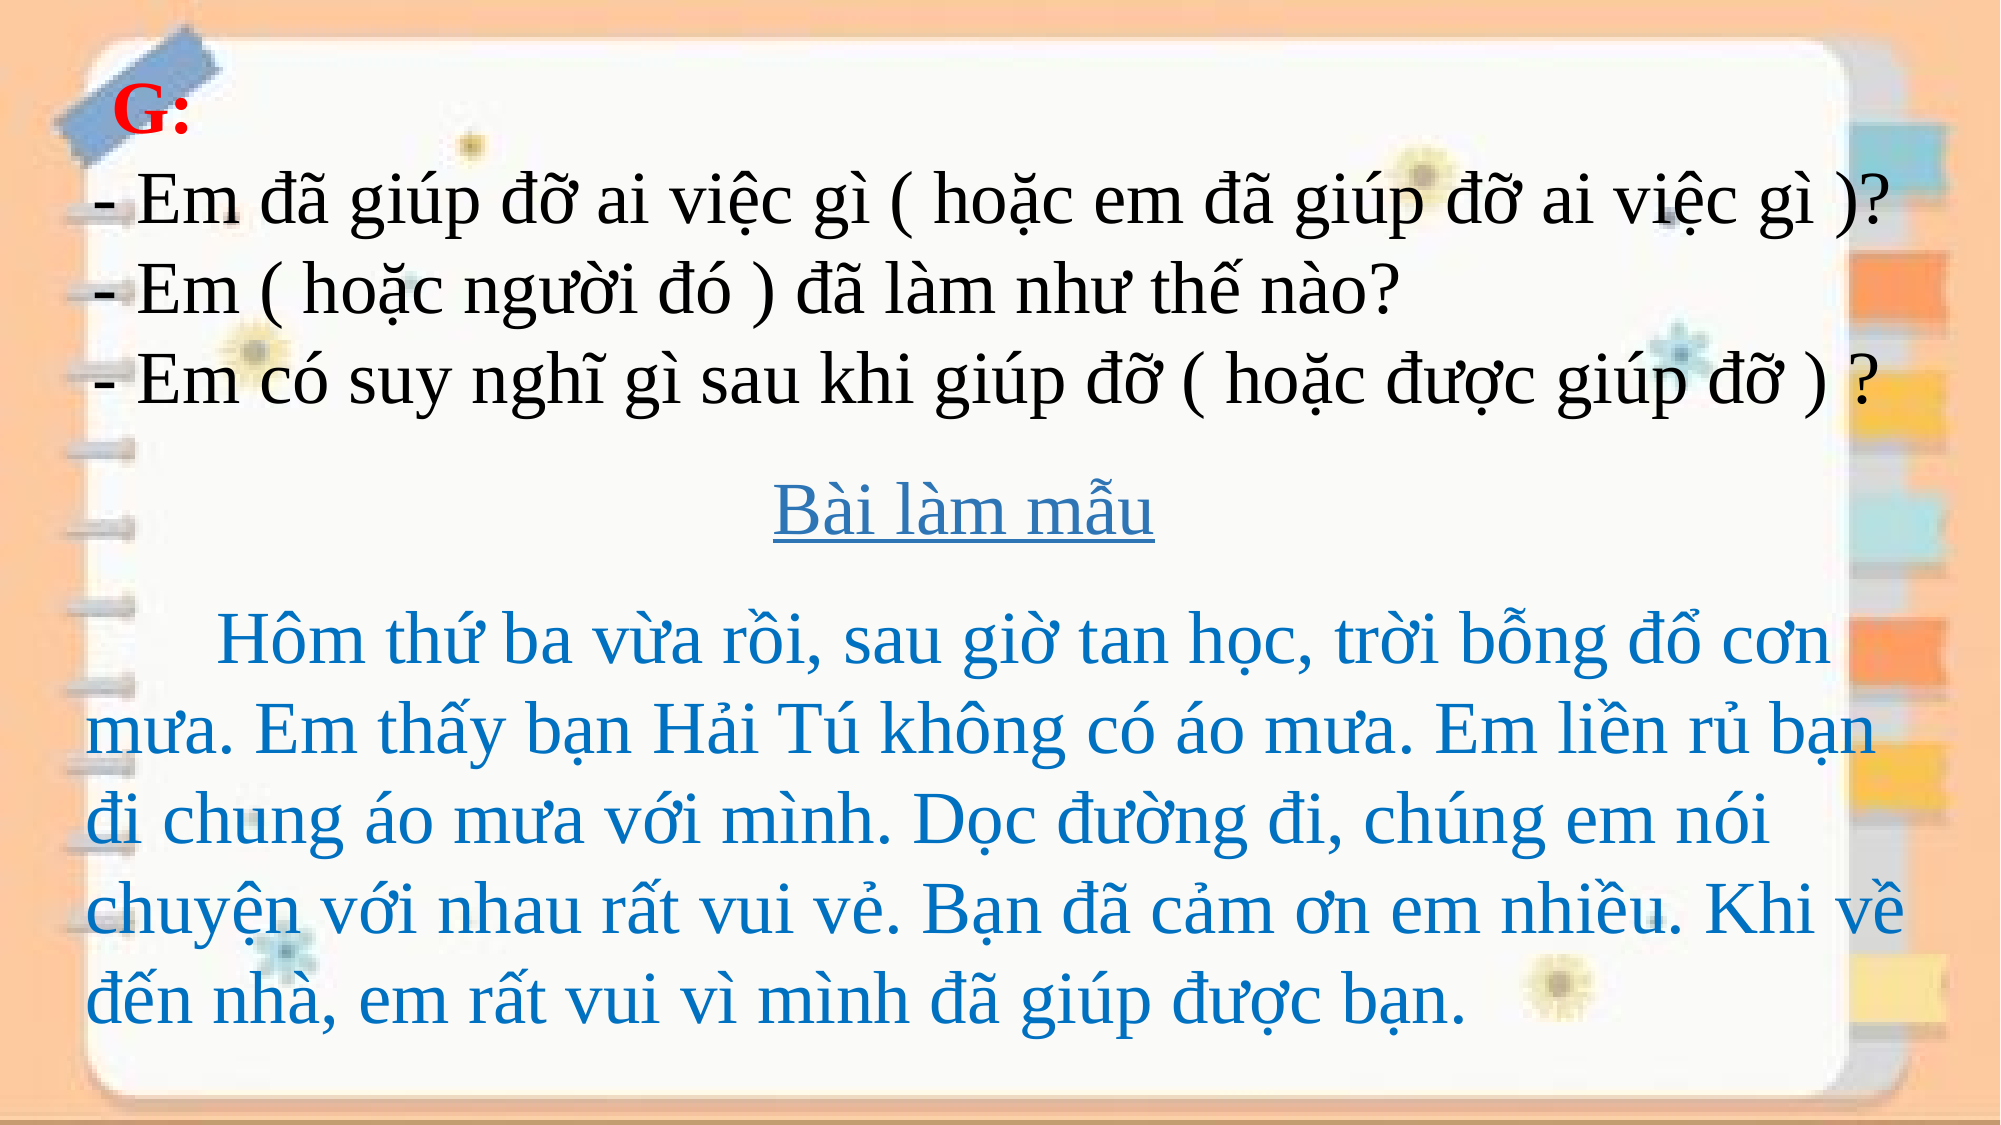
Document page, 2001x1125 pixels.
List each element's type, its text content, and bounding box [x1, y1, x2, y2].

text_box G: - Em đã giúp đỡ ai việc gì ( hoặc em đã giúp đỡ ai việc gì )? - Em ( hoặc người đó ) đã làm như thế nào? - Em có suy nghĩ gì sau khi giúp đỡ ( hoặc được giúp đỡ ) ? [40, 50, 1925, 426]
picture [0, 0, 2001, 1125]
text_box Bài làm mẫu [757, 452, 1208, 558]
text_box Hôm thứ ba vừa rồi, sau giờ tan học, trời bỗng đổ cơn mưa. Em thấy bạn Hải Tú không có áo mưa. Em liền rủ bạn đi chung áo mưa với mình. Dọc đường đi, chúng em nói chuyện với nhau rất vui vẻ. Bạn đã cảm ơn em nhiều. Khi về đến nhà, em rất vui vì mình đã giúp được bạn. [70, 581, 1930, 1047]
